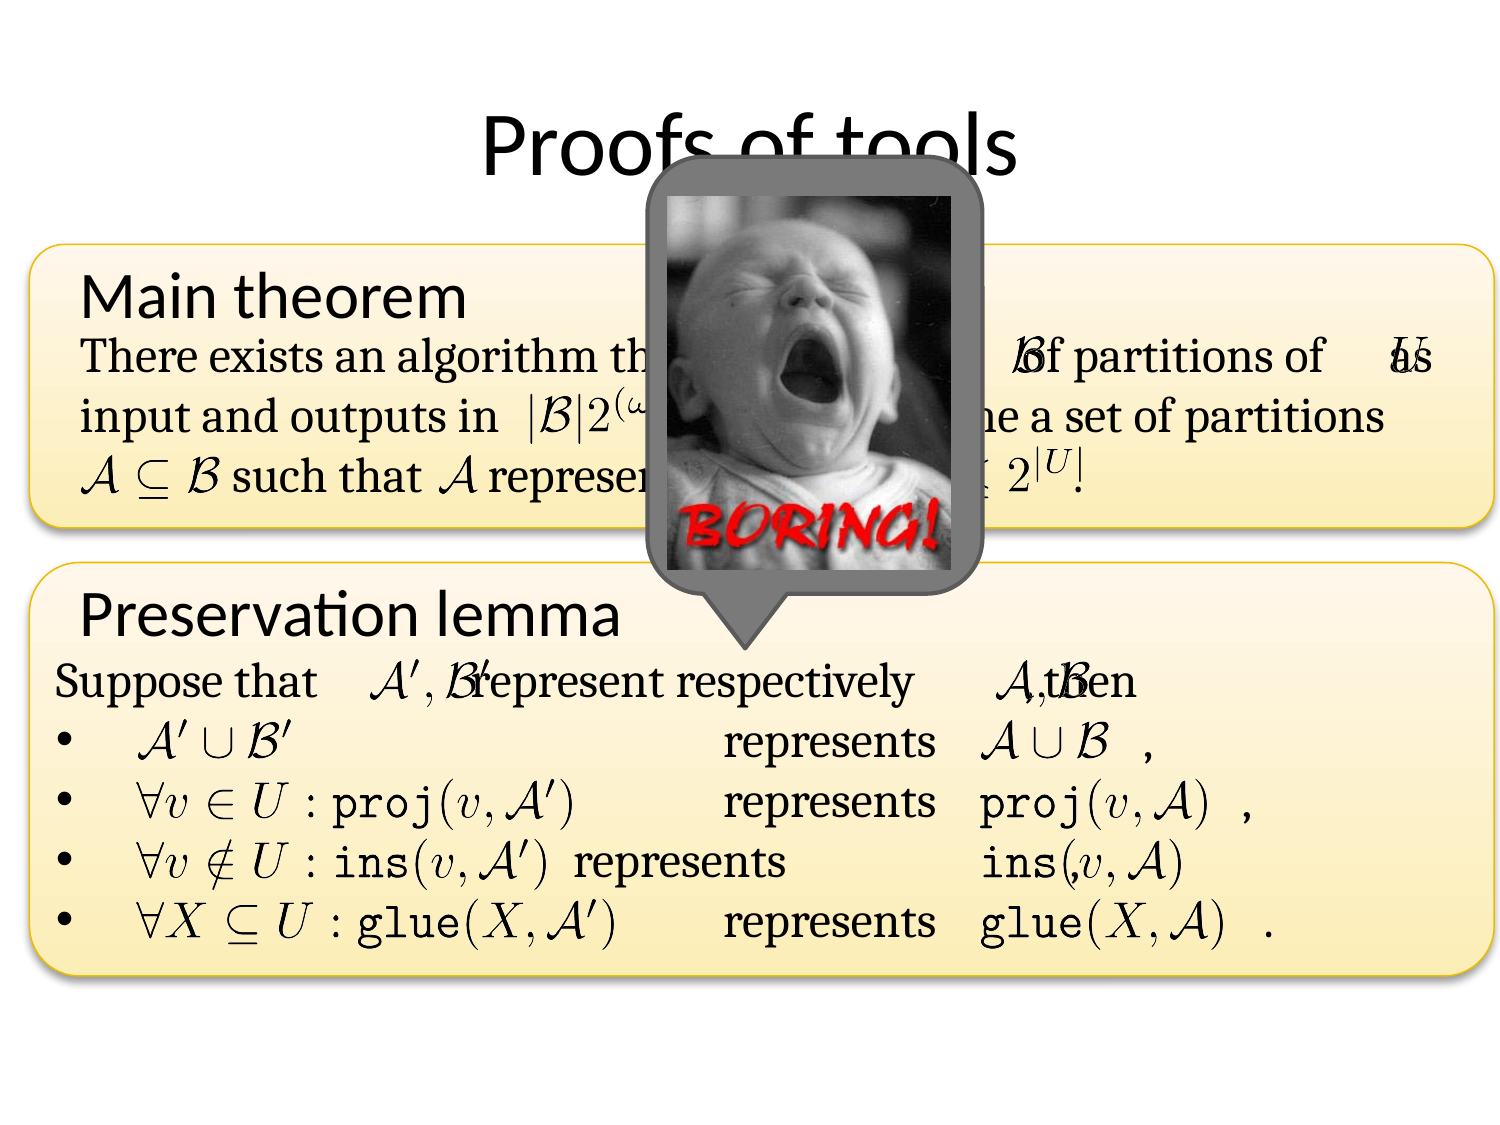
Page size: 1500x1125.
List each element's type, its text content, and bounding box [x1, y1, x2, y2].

text_box [28, 243, 642, 529]
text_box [29, 562, 1495, 1020]
picture [79, 455, 220, 499]
picture [983, 446, 1082, 505]
text_box There exists an algorithm that accepts a set of partitions of as input and outputs in time a set of partitions such that represents and . [988, 315, 1500, 604]
text_box There exists an algorithm that accepts a set of partitions of as input and outputs in time a set of partitions such that represents and . [64, 315, 642, 560]
picture [1010, 336, 1045, 373]
picture [436, 455, 478, 495]
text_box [647, 156, 983, 594]
text_box [988, 243, 1495, 315]
picture [524, 386, 647, 445]
picture [1389, 336, 1428, 373]
text_box Main theorem [64, 244, 491, 315]
title Proofs of tools [75, 45, 1425, 233]
